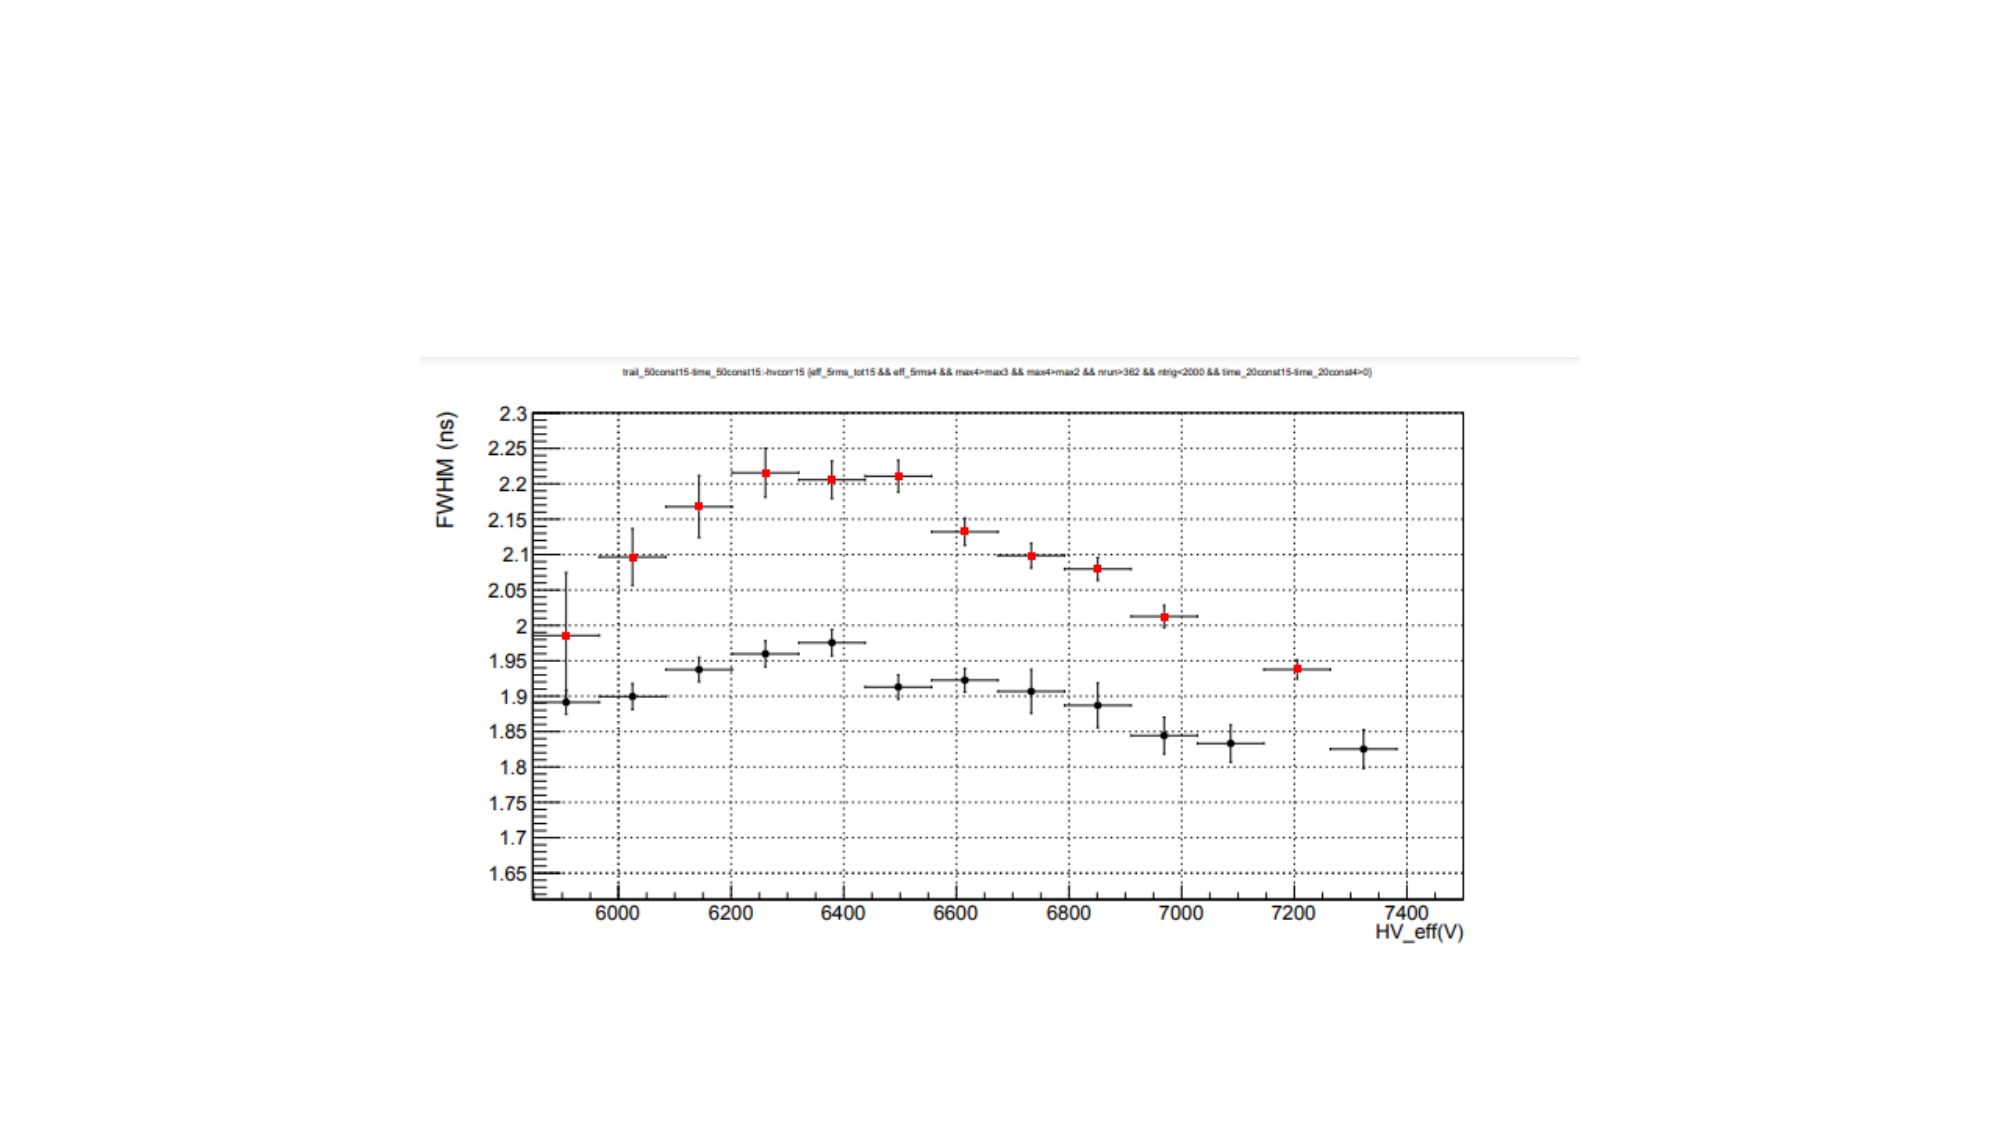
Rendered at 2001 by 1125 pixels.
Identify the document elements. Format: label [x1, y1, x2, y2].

list [420, 357, 1580, 956]
